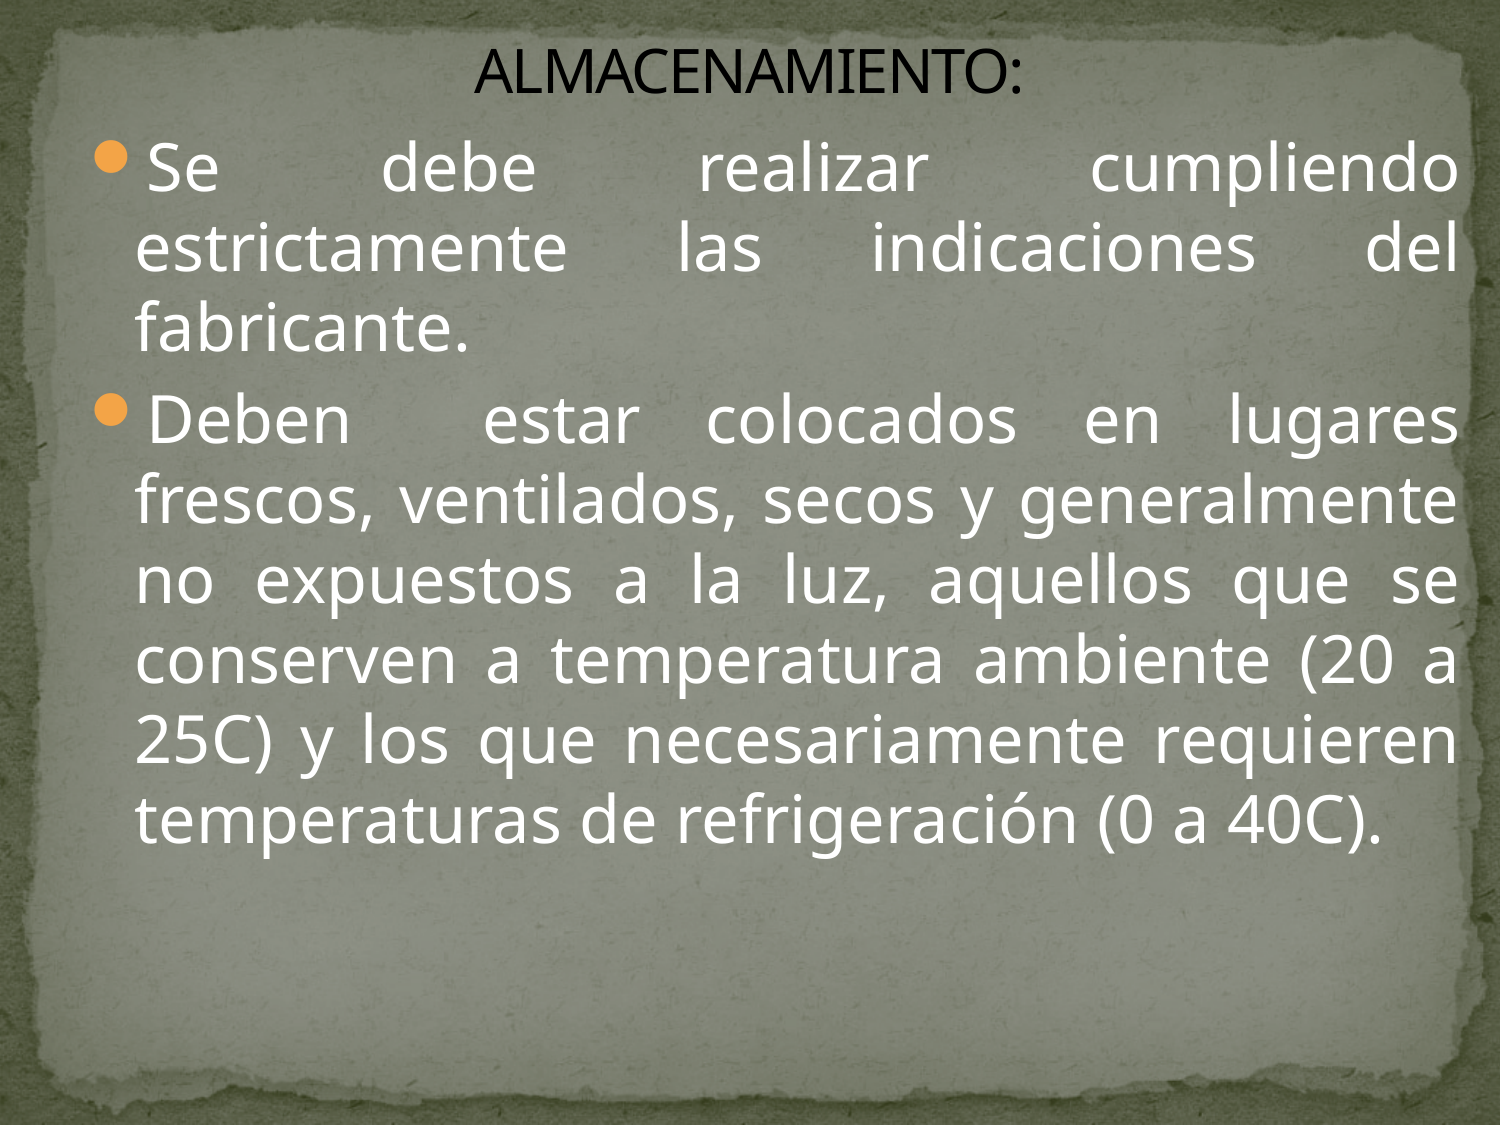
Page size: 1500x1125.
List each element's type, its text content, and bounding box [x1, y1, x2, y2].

list Se debe realizar cumpliendo estrictamente las indicaciones del fabricante. Deben estar colocados en lugares frescos, ventilados, secos y generalmente no expuestos a la luz, aquellos que se conserven a temperatura ambiente (20 a 25C) y los que necesariamente requieren temperaturas de refrigeración (0 a 40C). [75, 117, 1477, 1079]
title ALMACENAMIENTO: [74, 24, 1425, 188]
